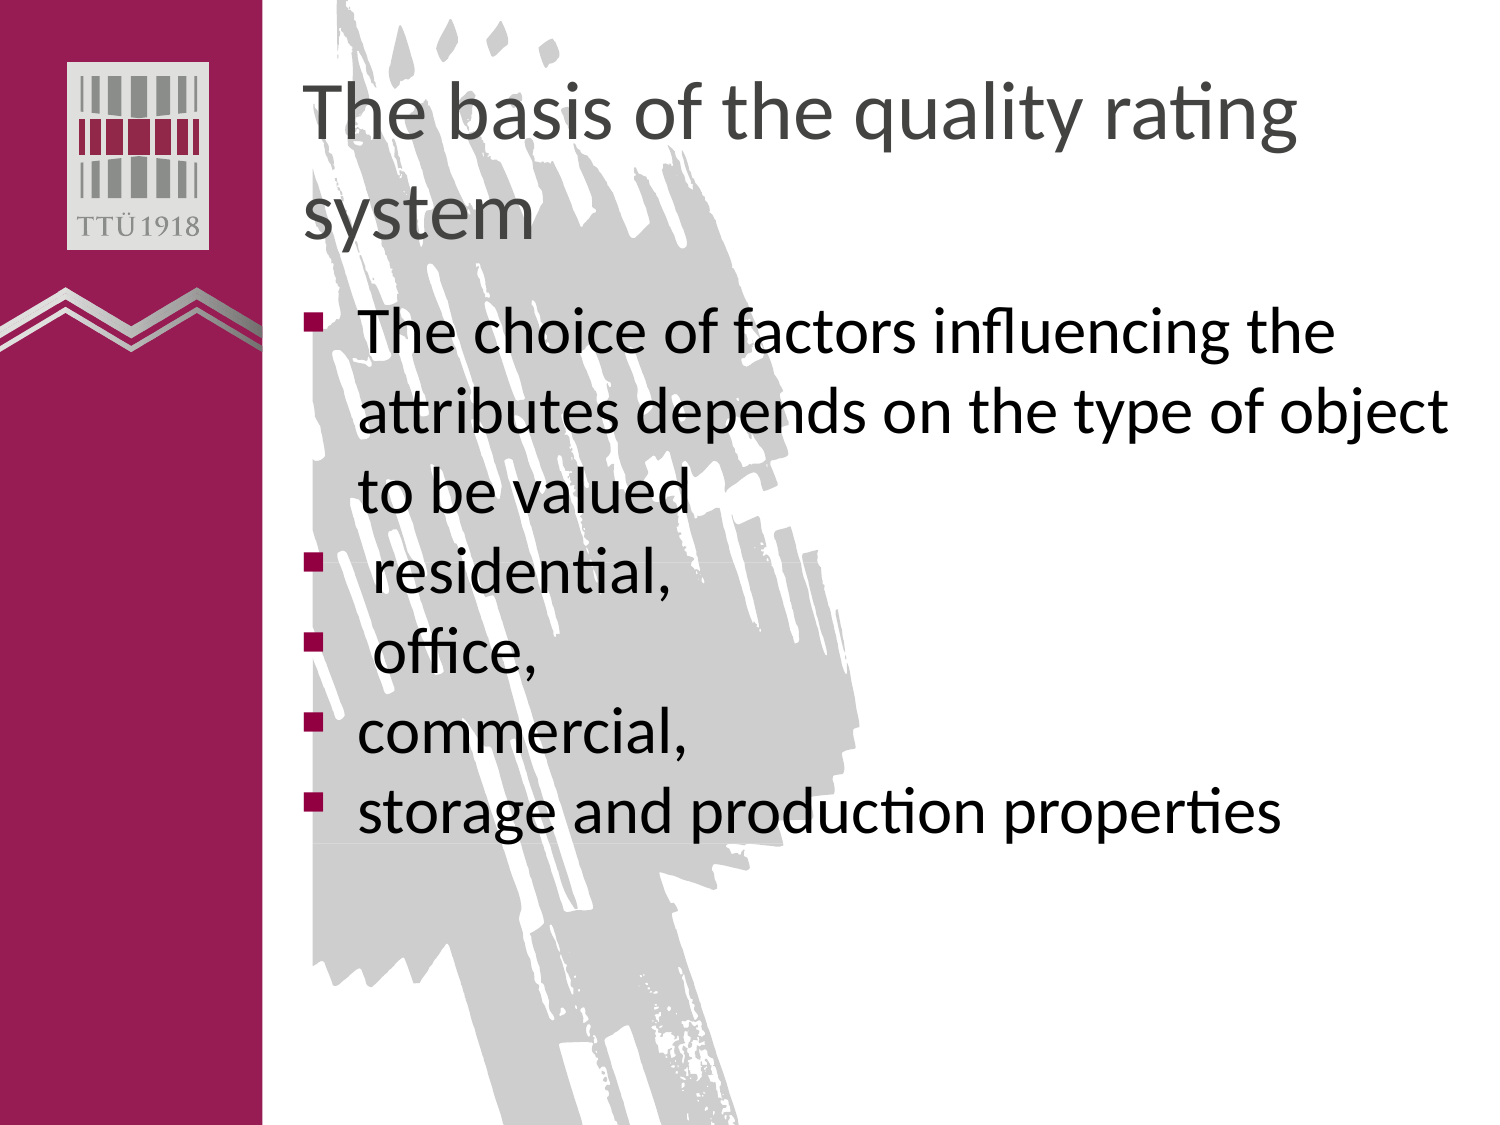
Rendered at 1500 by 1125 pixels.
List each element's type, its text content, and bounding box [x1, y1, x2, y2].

list The choice of factors influencing the attributes depends on the type of object to be valued residential, office, commercial, storage and production properties [285, 278, 1500, 1005]
title The basis of the quality rating system [287, 62, 1476, 251]
